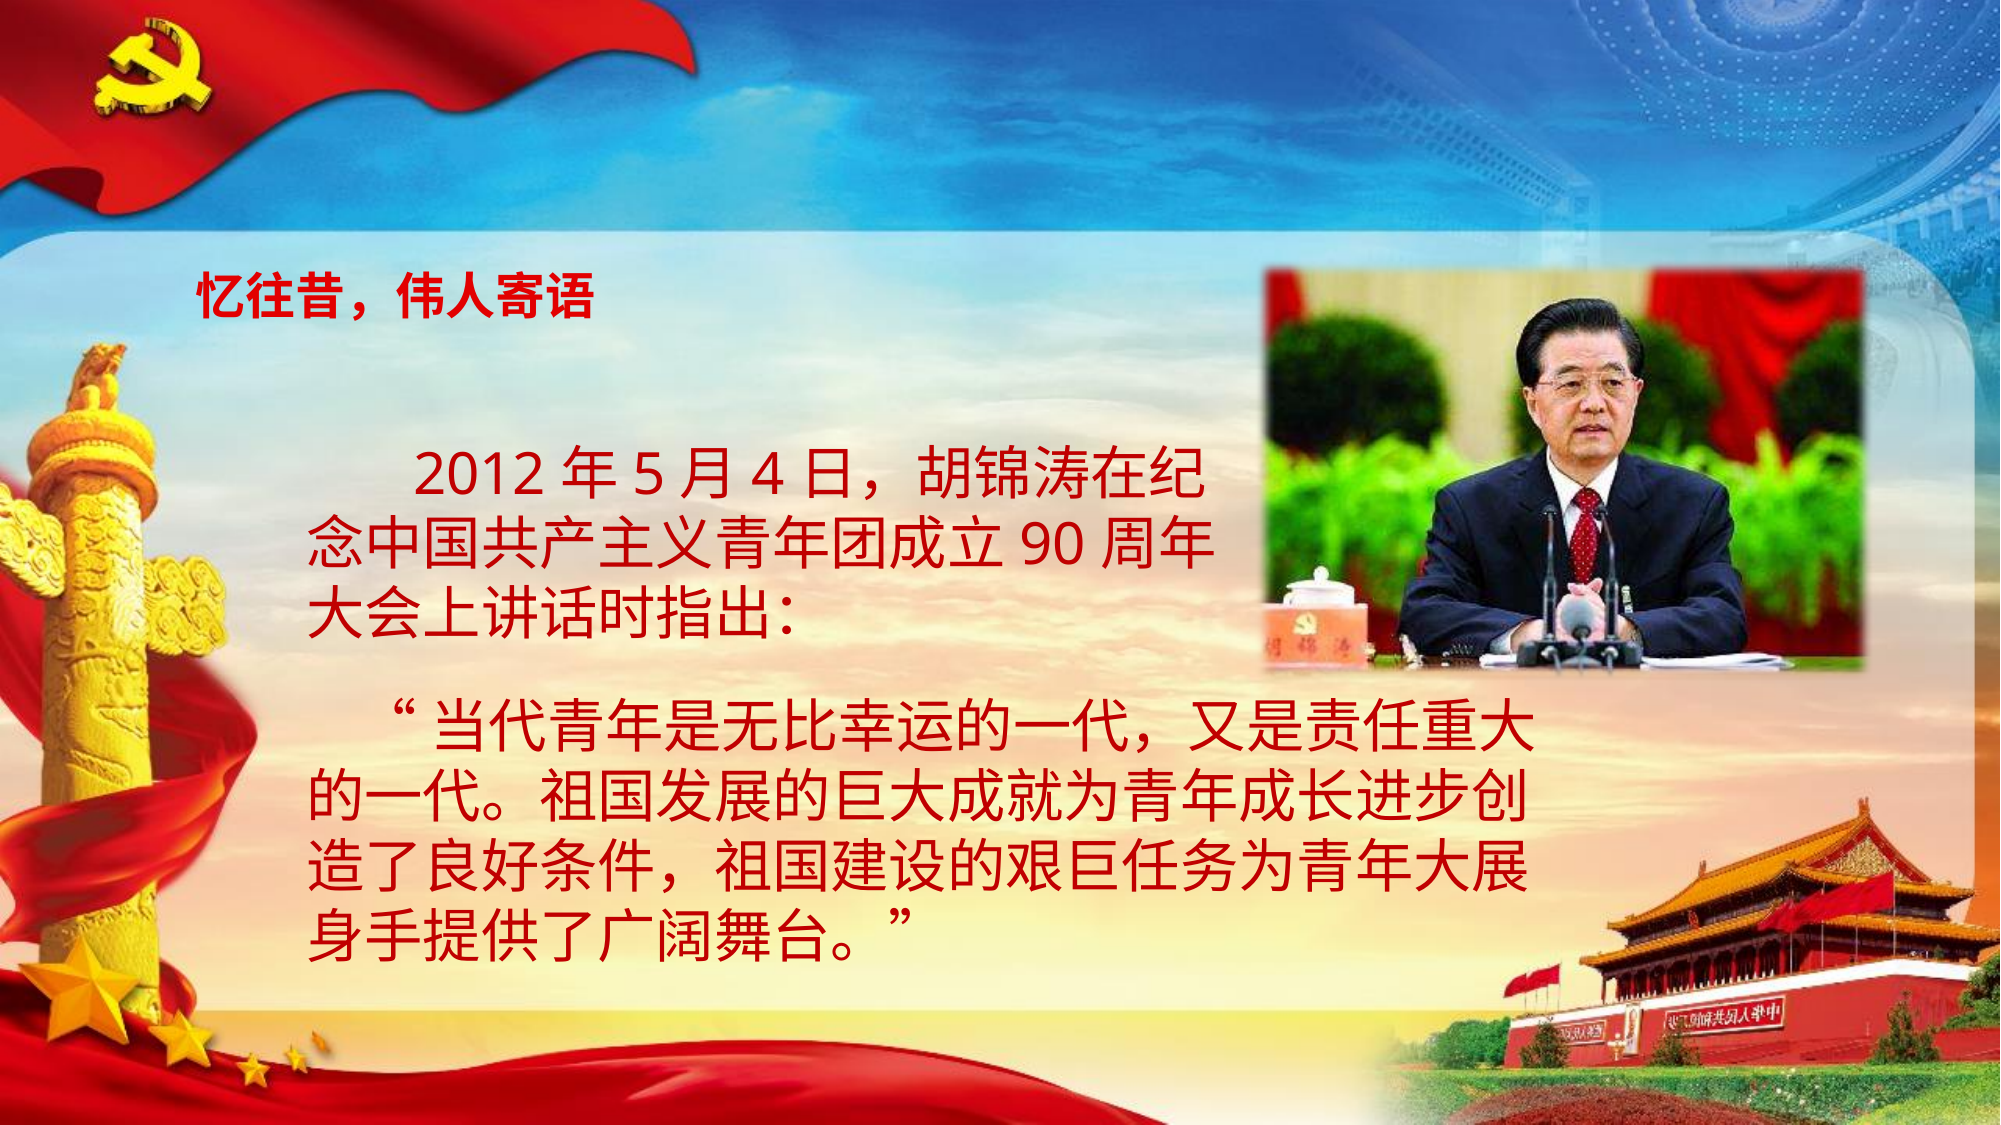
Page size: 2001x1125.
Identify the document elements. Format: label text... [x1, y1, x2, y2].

text_box 2012年5月4日，胡锦涛在纪念中国共产主义青年团成立90周年大会上讲话时指出： [291, 428, 1241, 654]
text_box “当代青年是无比幸运的一代，又是责任重大的一代。祖国发展的巨大成就为青年成长进步创造了良好条件，祖国建设的艰巨任务为青年大展身手提供了广阔舞台。” [291, 681, 1577, 977]
text_box 忆往昔，伟人寄语 [180, 256, 610, 332]
picture [0, 0, 2000, 1125]
